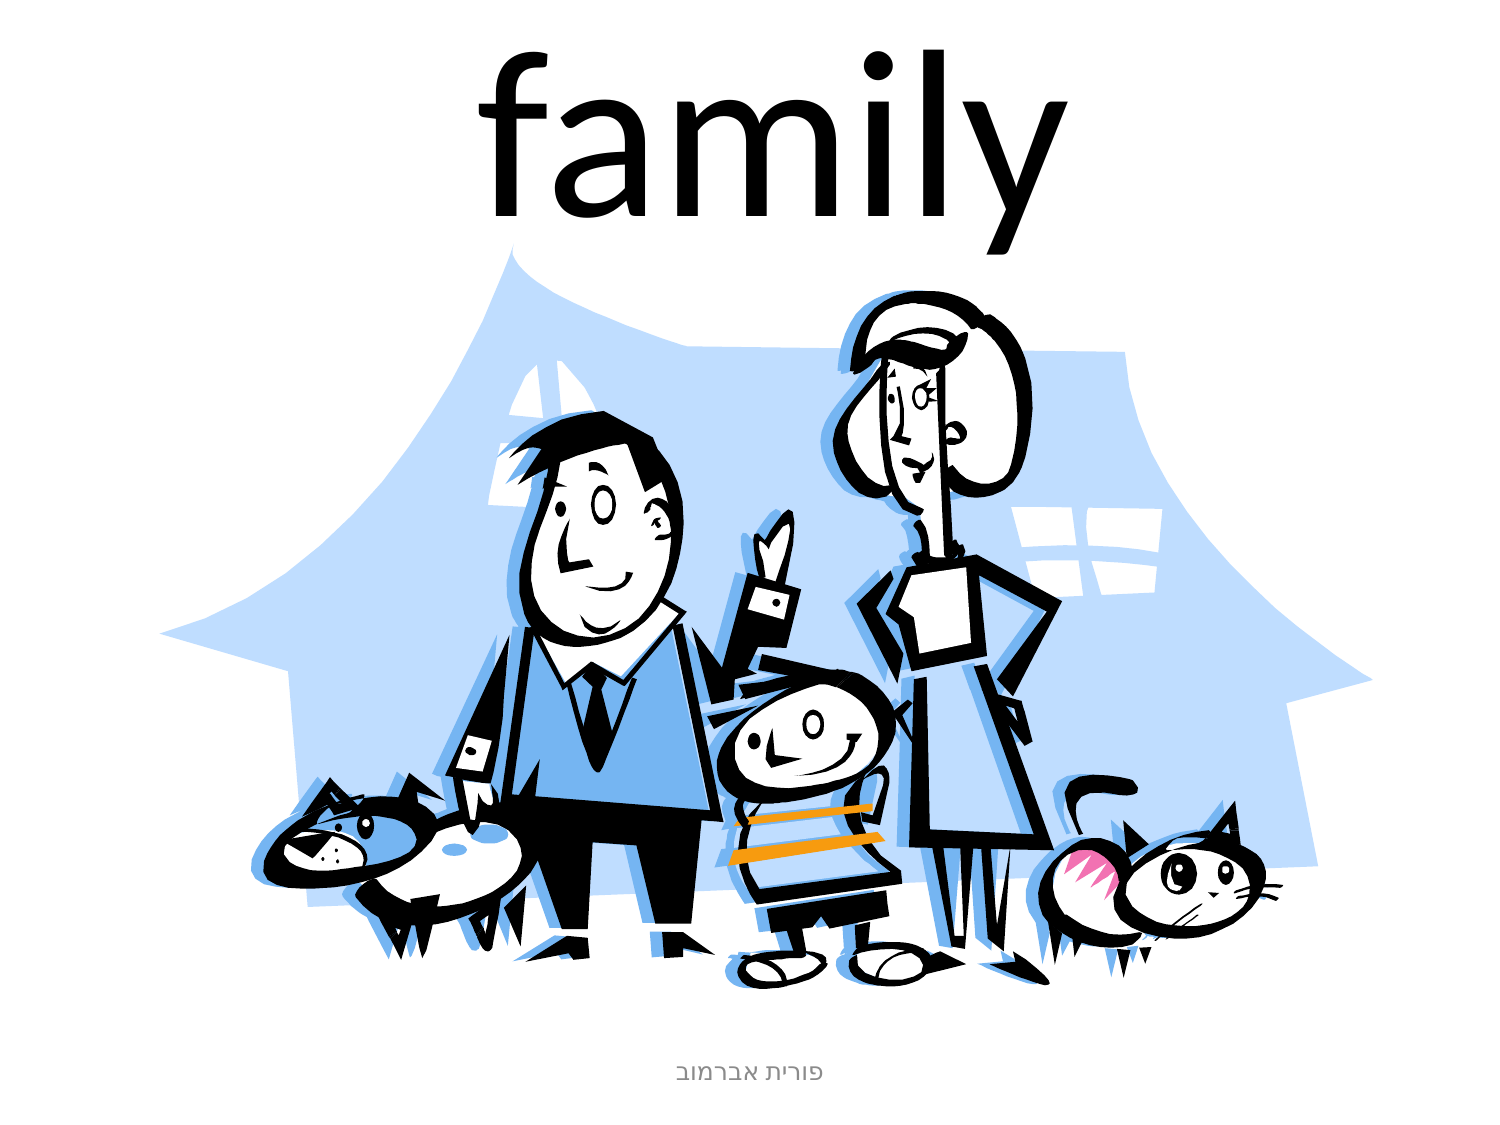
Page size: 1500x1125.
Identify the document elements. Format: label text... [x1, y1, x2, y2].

title family [135, 0, 1411, 242]
footer פורית אברמוב [512, 1042, 988, 1103]
picture [159, 243, 1374, 1015]
